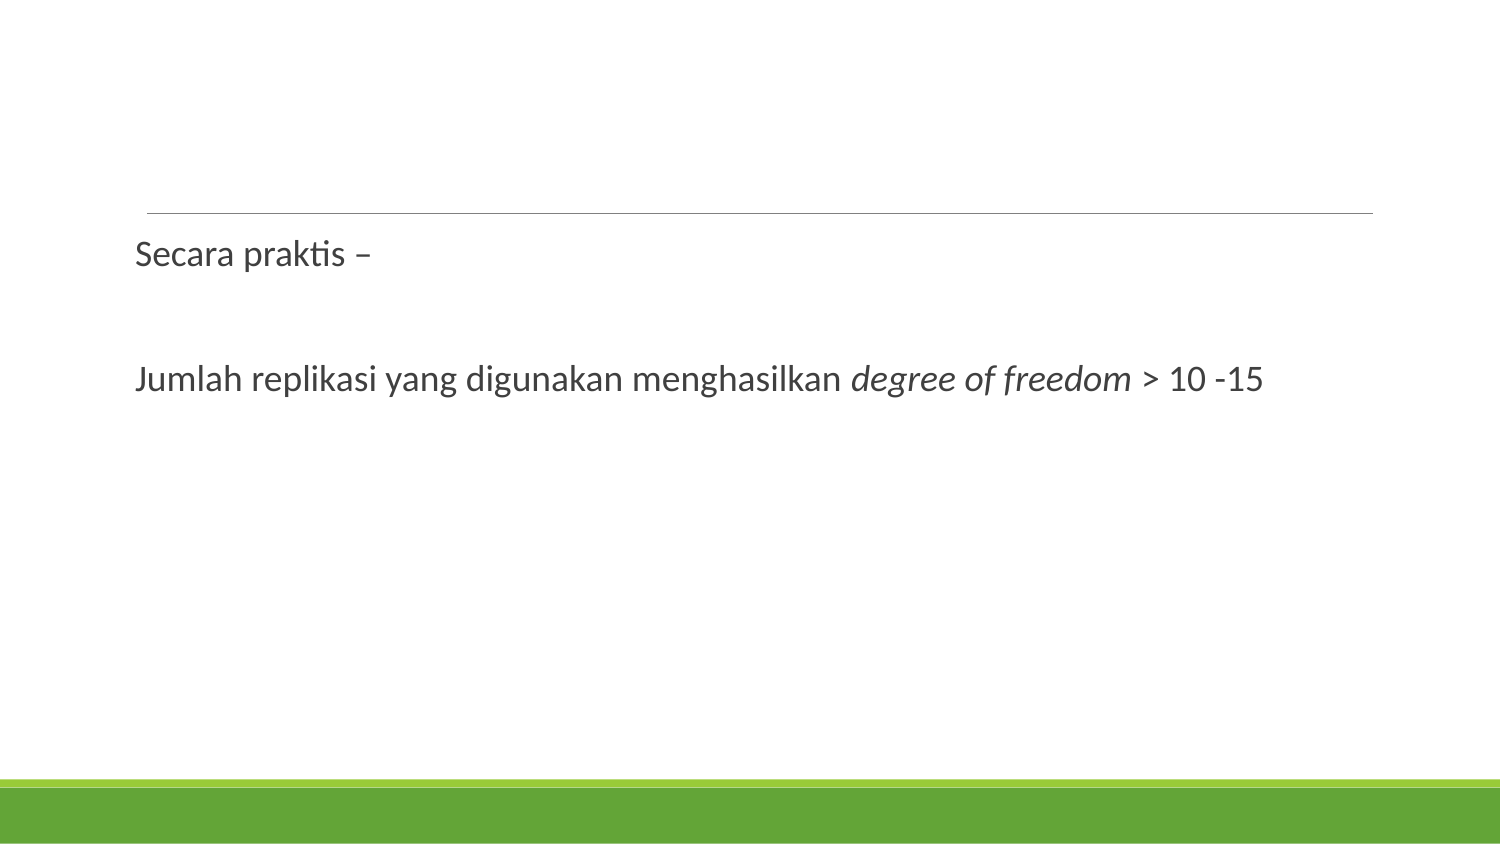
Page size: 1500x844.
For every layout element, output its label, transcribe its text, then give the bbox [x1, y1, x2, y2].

list Secara praktis – Jumlah replikasi yang digunakan menghasilkan degree of freedom > 10 -15 [135, 227, 1373, 723]
